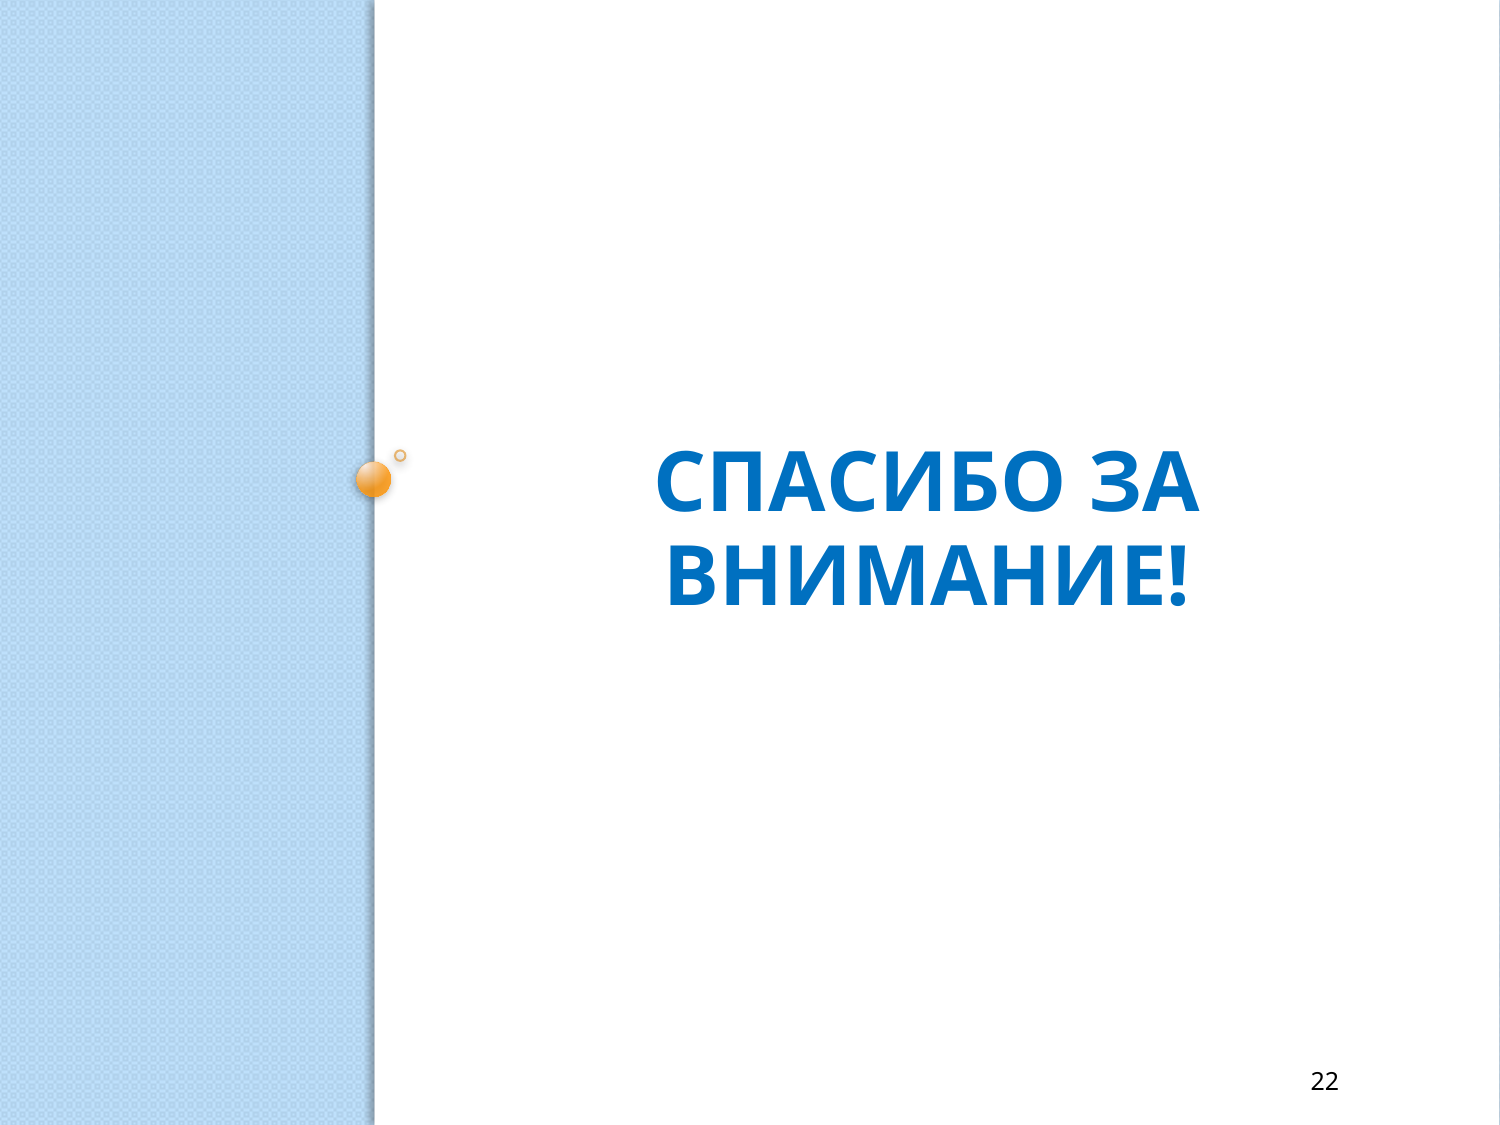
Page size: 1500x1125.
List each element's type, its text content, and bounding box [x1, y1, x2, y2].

slide_number 22 [1149, 1084, 1500, 1108]
title Спасибо за внимание! [377, 426, 1477, 651]
